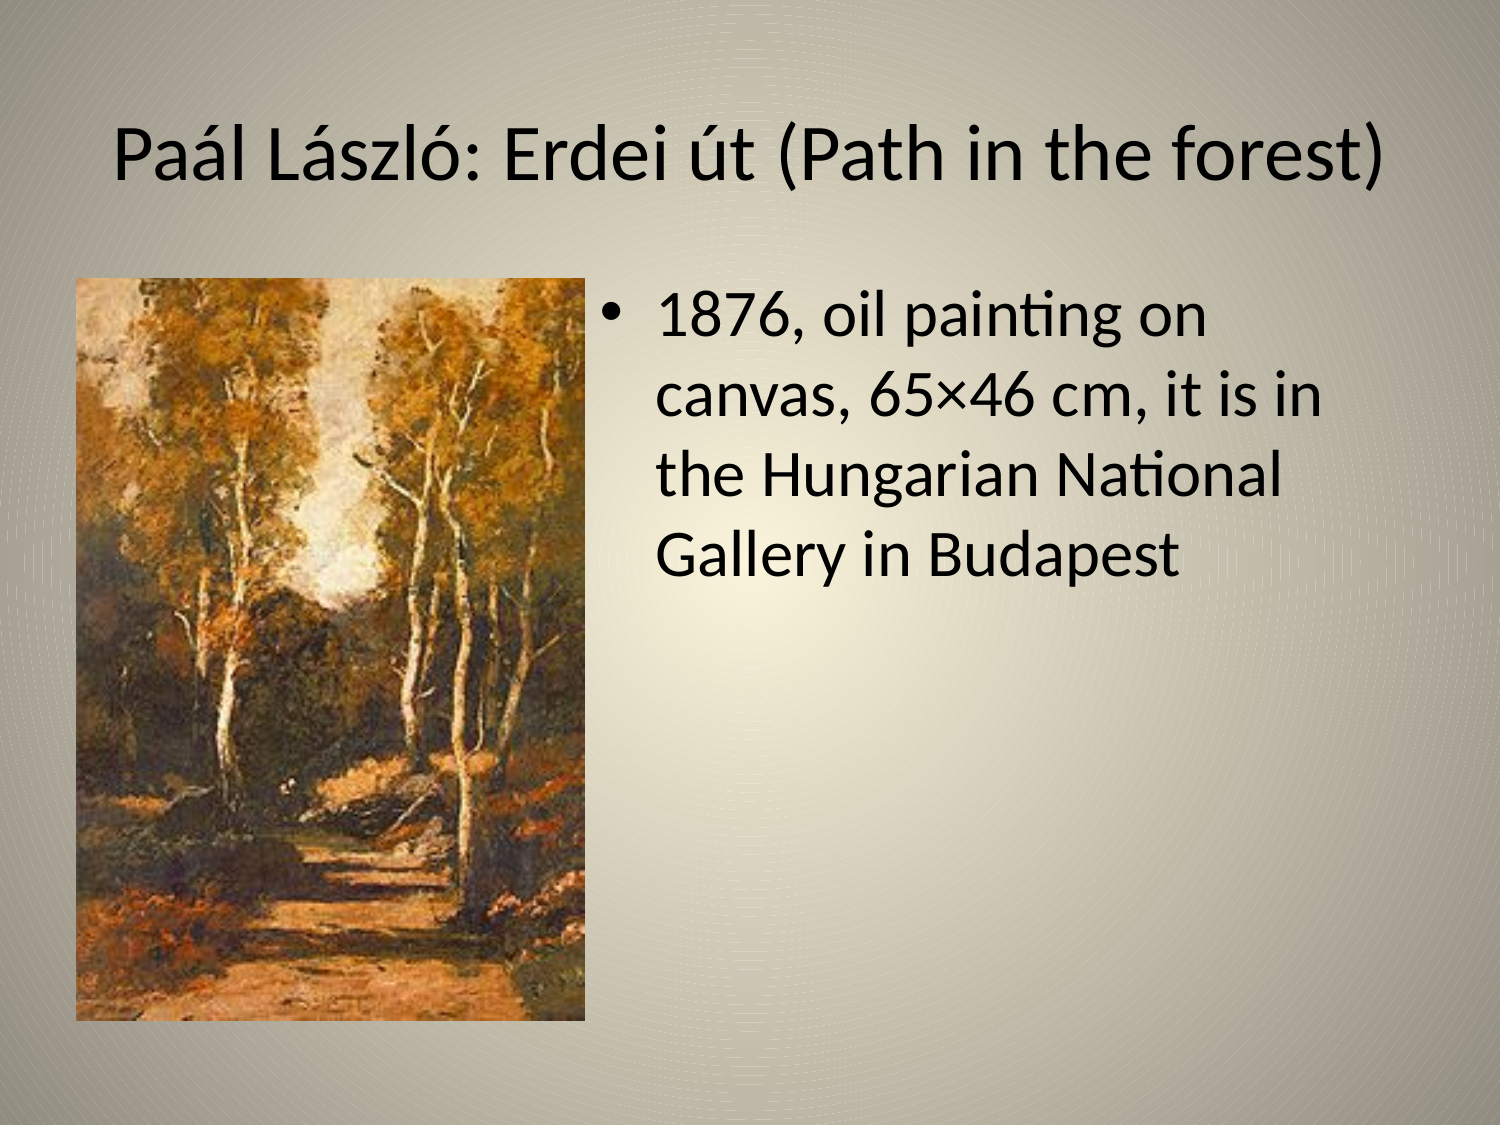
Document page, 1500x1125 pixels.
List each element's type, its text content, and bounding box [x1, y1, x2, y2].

list 1876, oil painting on canvas, 65×46 cm, it is in the Hungarian National Gallery in Budapest [584, 262, 1426, 1006]
picture [76, 278, 585, 1021]
title Paál László: Erdei út (Path in the forest) [75, 54, 1426, 243]
